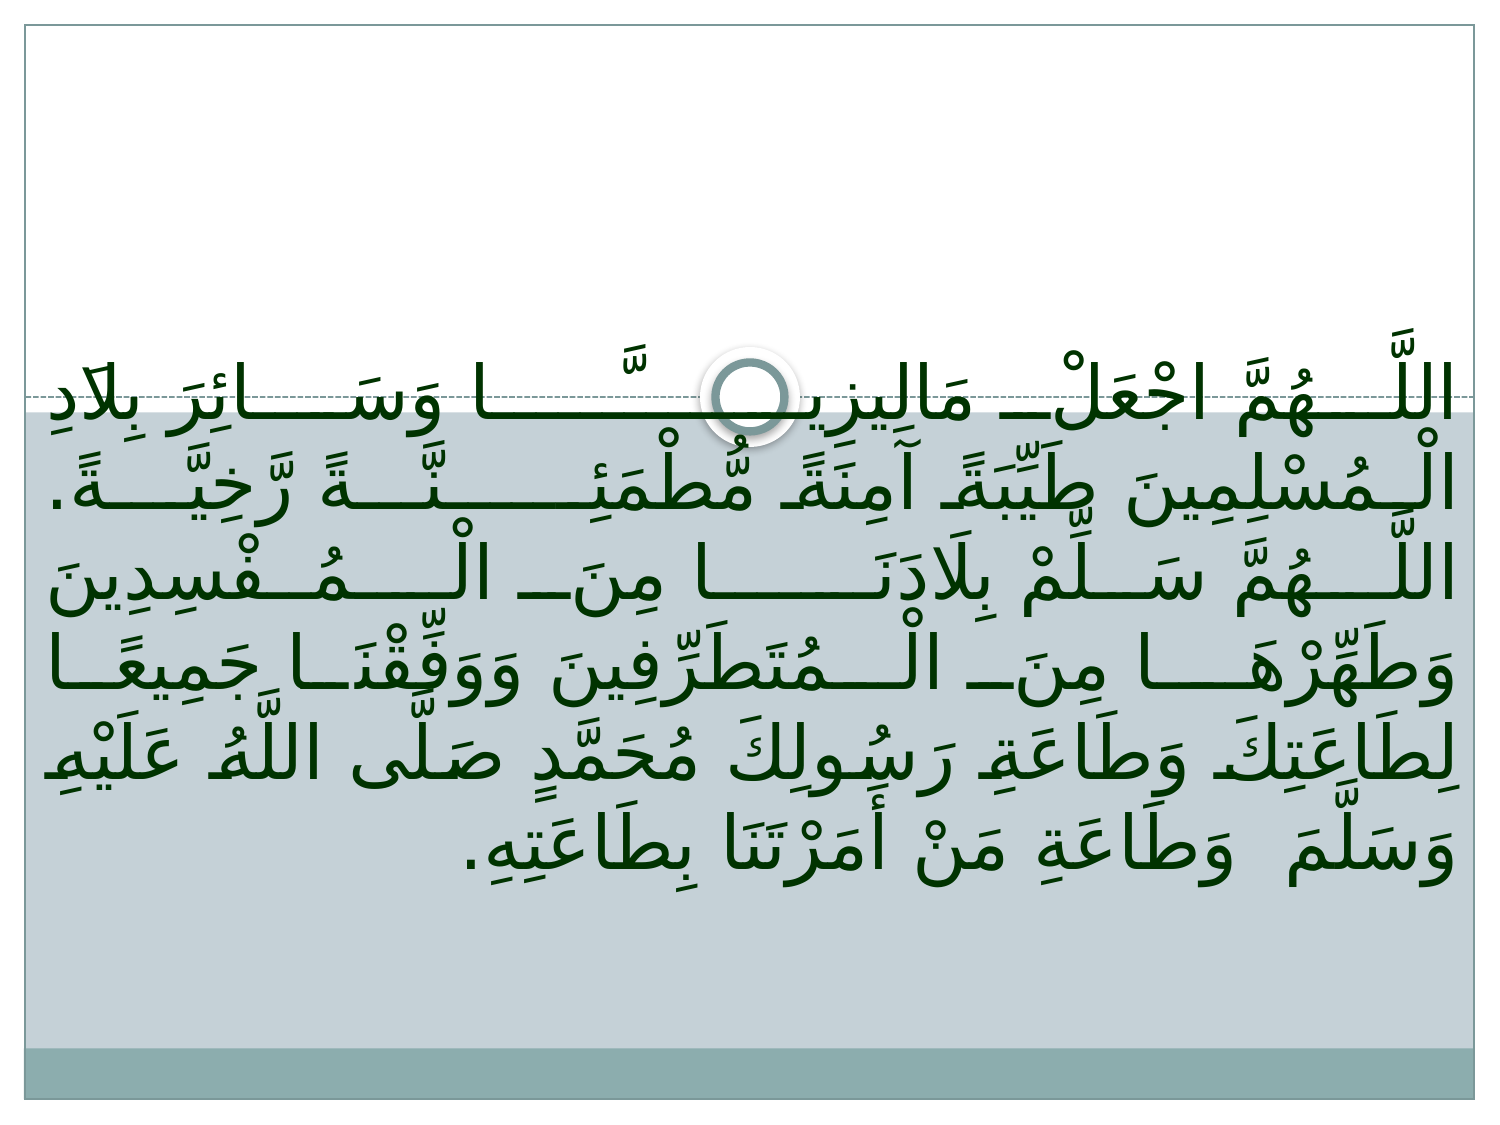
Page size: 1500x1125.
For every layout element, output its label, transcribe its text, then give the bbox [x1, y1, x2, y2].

text_box اللَّـهُمَّ اجْعَلْ مَالِيزِيــــــَّــــــا وَسَــائِرَ بِلاَدِ الْـمُسْلِمِينَ طَيِّبَةً آمِنَةً مُّطْمَئِــــــنَّـــةً رَّخِيَّـــةً. اللَّـهُمَّ سَلِّمْ بِلَادَنَـــــا مِنَ الْــمُــفْسِدِينَ وَطَهِّرْهَــا مِنَ الْـمُتَطَرِّفِينَ وَوَفِّقْنَا جَمِيعًا لِطَاعَتِكَ وَطَاعَةِ رَسُولِكَ مُحَمَّدٍ صَلَّى اللَّهُ عَلَيْهِ وَسَلَّمَ وَطَاعَةِ مَنْ أَمَرْتَنَا بِطَاعَتِهِ. [31, 337, 1474, 893]
